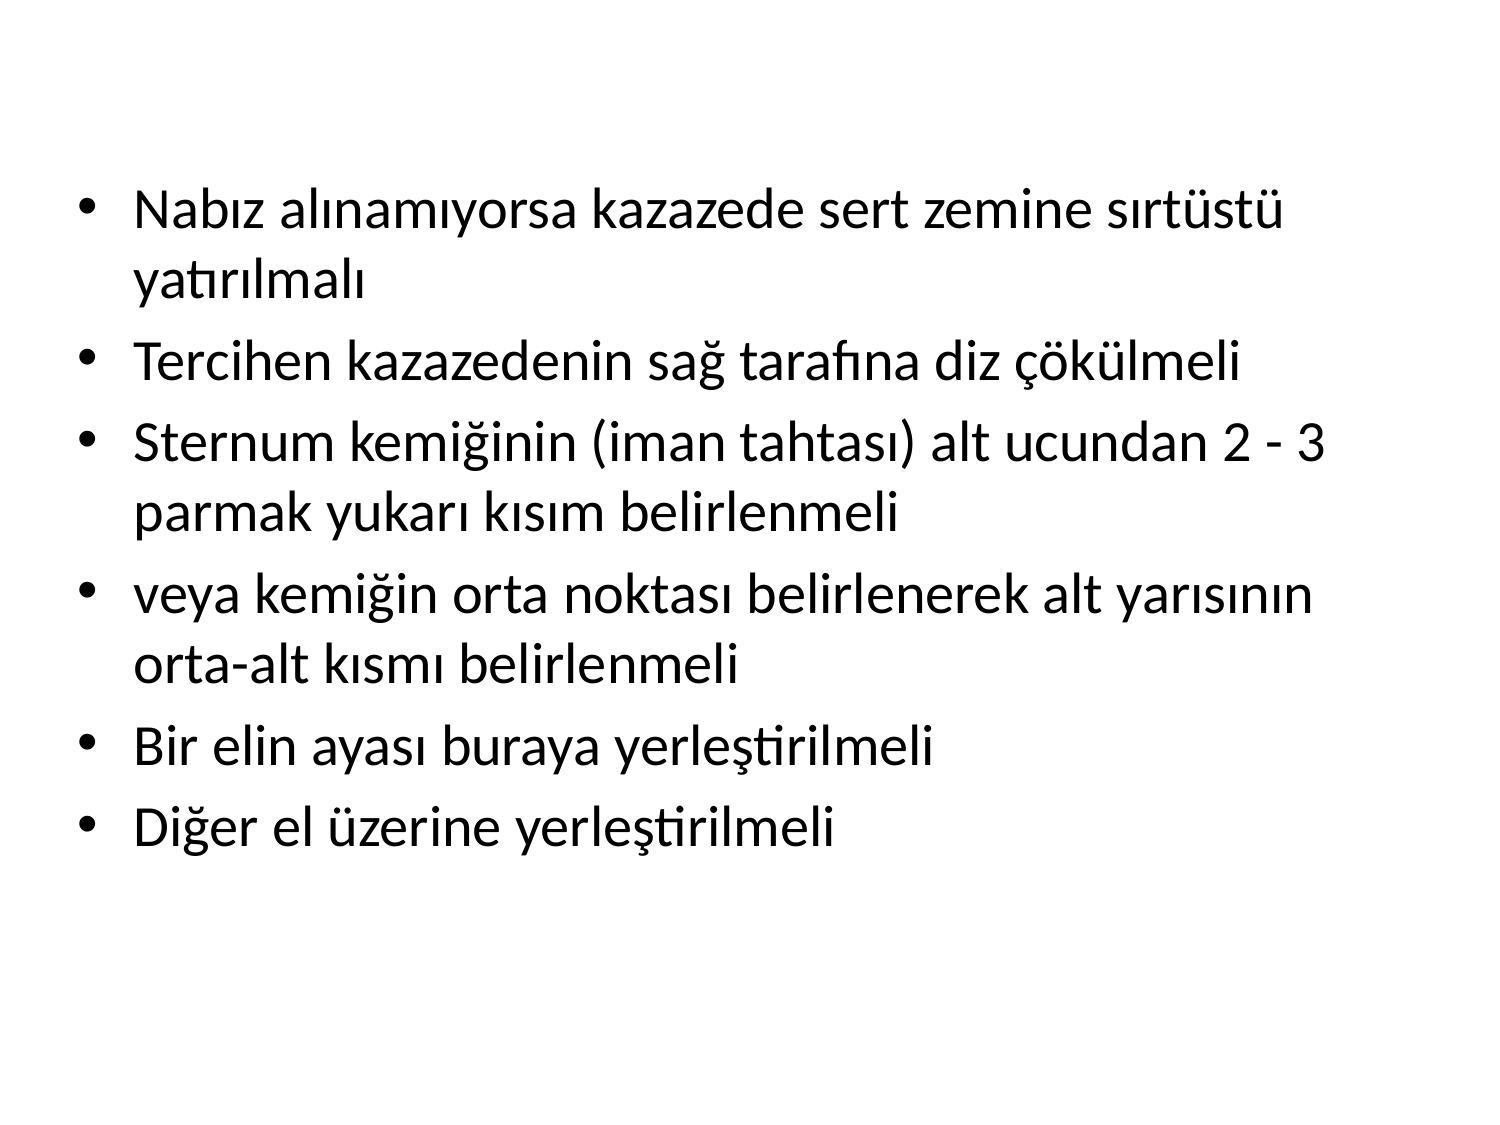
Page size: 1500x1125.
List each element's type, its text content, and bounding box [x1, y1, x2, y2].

list Nabız alınamıyorsa kazazede sert zemine sırtüstü yatırılmalı Tercihen kazazedenin sağ tarafına diz çökülmeli Sternum kemiğinin (iman tahtası) alt ucundan 2 - 3 parmak yukarı kısım belirlenmeli veya kemiğin orta noktası belirlenerek alt yarısının orta-alt kısmı belirlenmeli Bir elin ayası buraya yerleştirilmeli Diğer el üzerine yerleştirilmeli [62, 162, 1413, 906]
